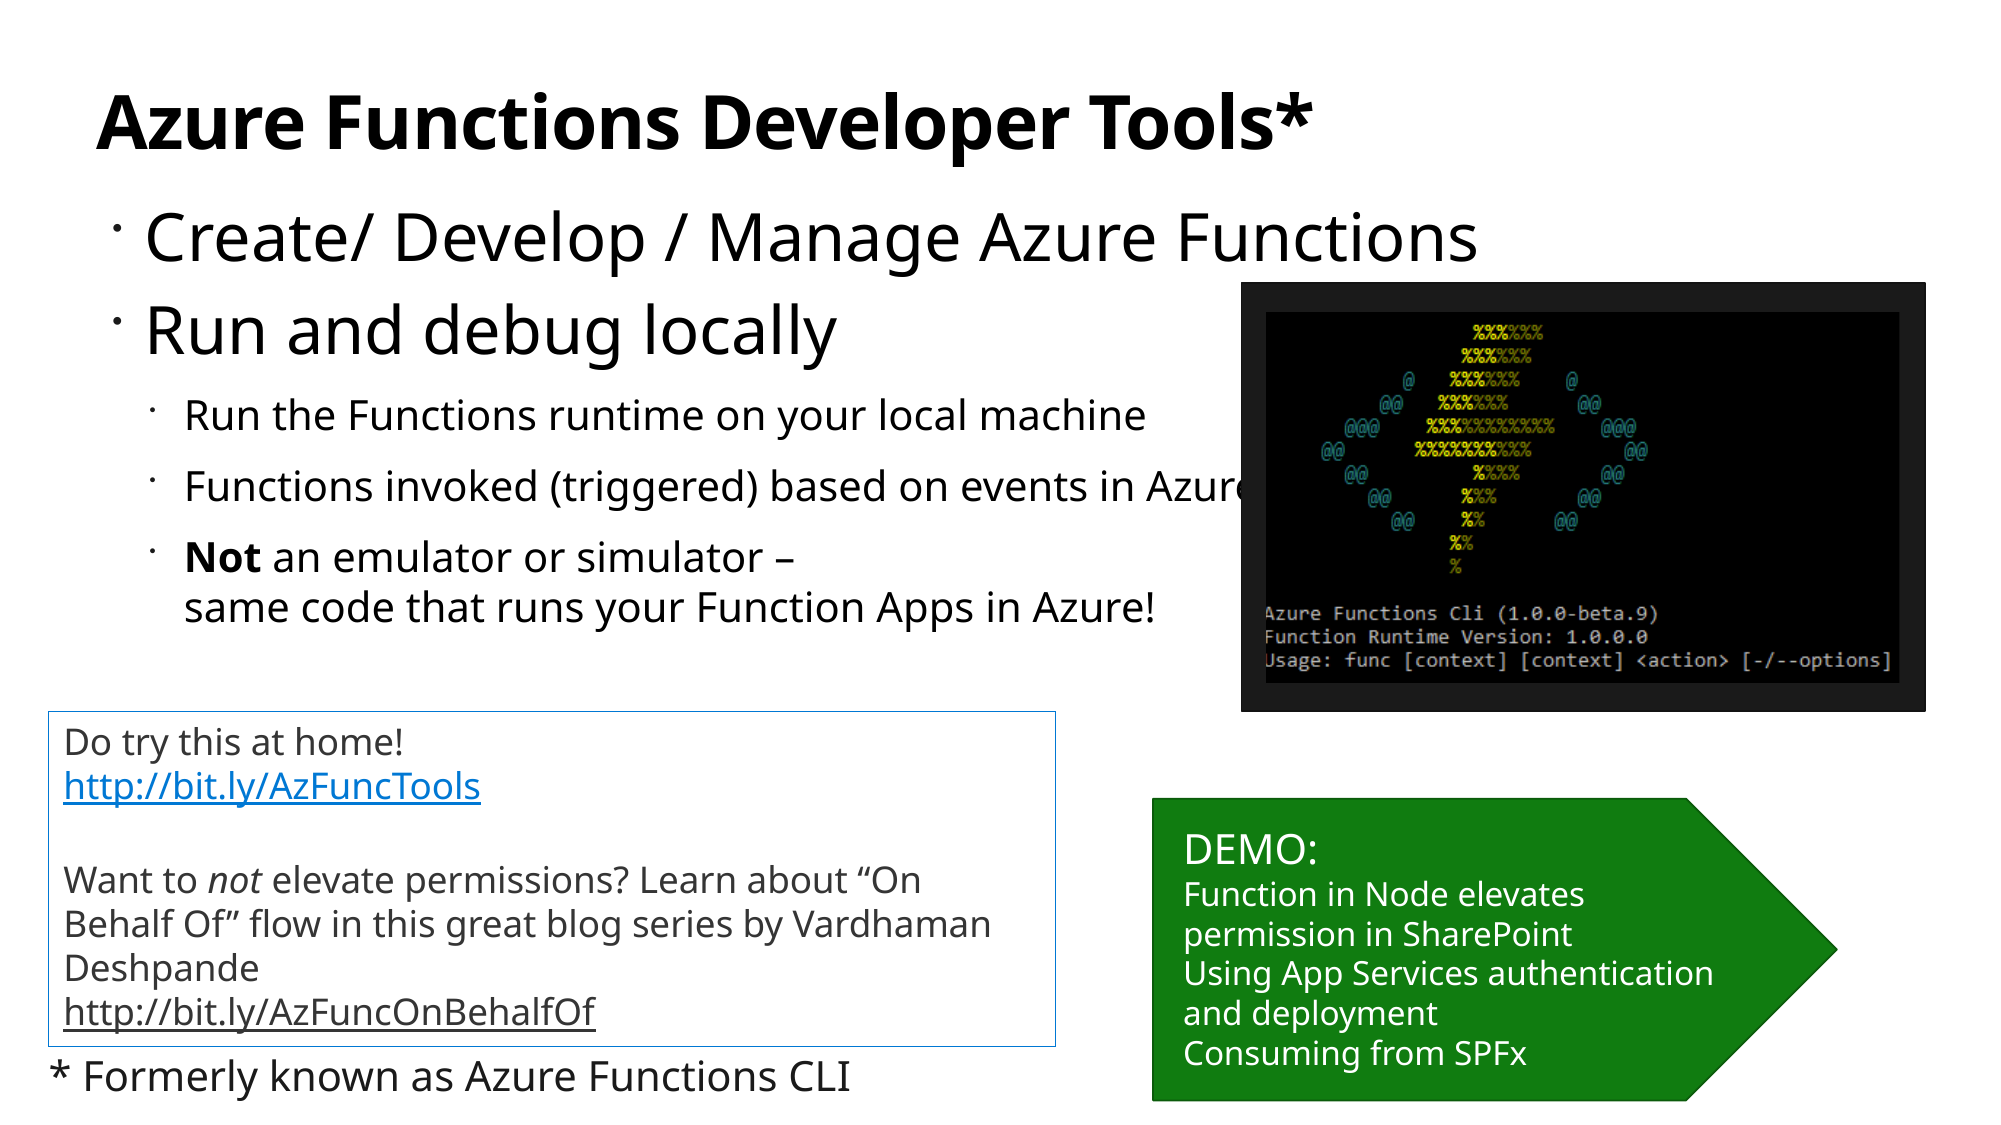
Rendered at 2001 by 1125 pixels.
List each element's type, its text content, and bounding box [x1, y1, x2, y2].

text_box Do try this at home! http://bit.ly/AzFuncTools Want to not elevate permissions? Learn about “On Behalf Of” flow in this great blog series by Vardhaman Deshpande http://bit.ly/AzFuncOnBehalfOf [48, 711, 1056, 1047]
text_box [1241, 282, 1926, 712]
list Create/ Develop / Manage Azure Functions Run and debug locally Run the Functions runtime on your local machine Functions invoked (triggered) based on events in Azure Not an emulator or simulator – same code that runs your Function Apps in Azure! [107, 195, 1956, 638]
text_box * Formerly known as Azure Functions CLI [48, 1050, 935, 1101]
text_box DEMO: Function in Node elevates permission in SharePoint Using App Services authentication and deployment Consuming from SPFx [1152, 797, 1838, 1102]
title Azure Functions Developer Tools* [96, 75, 1904, 166]
